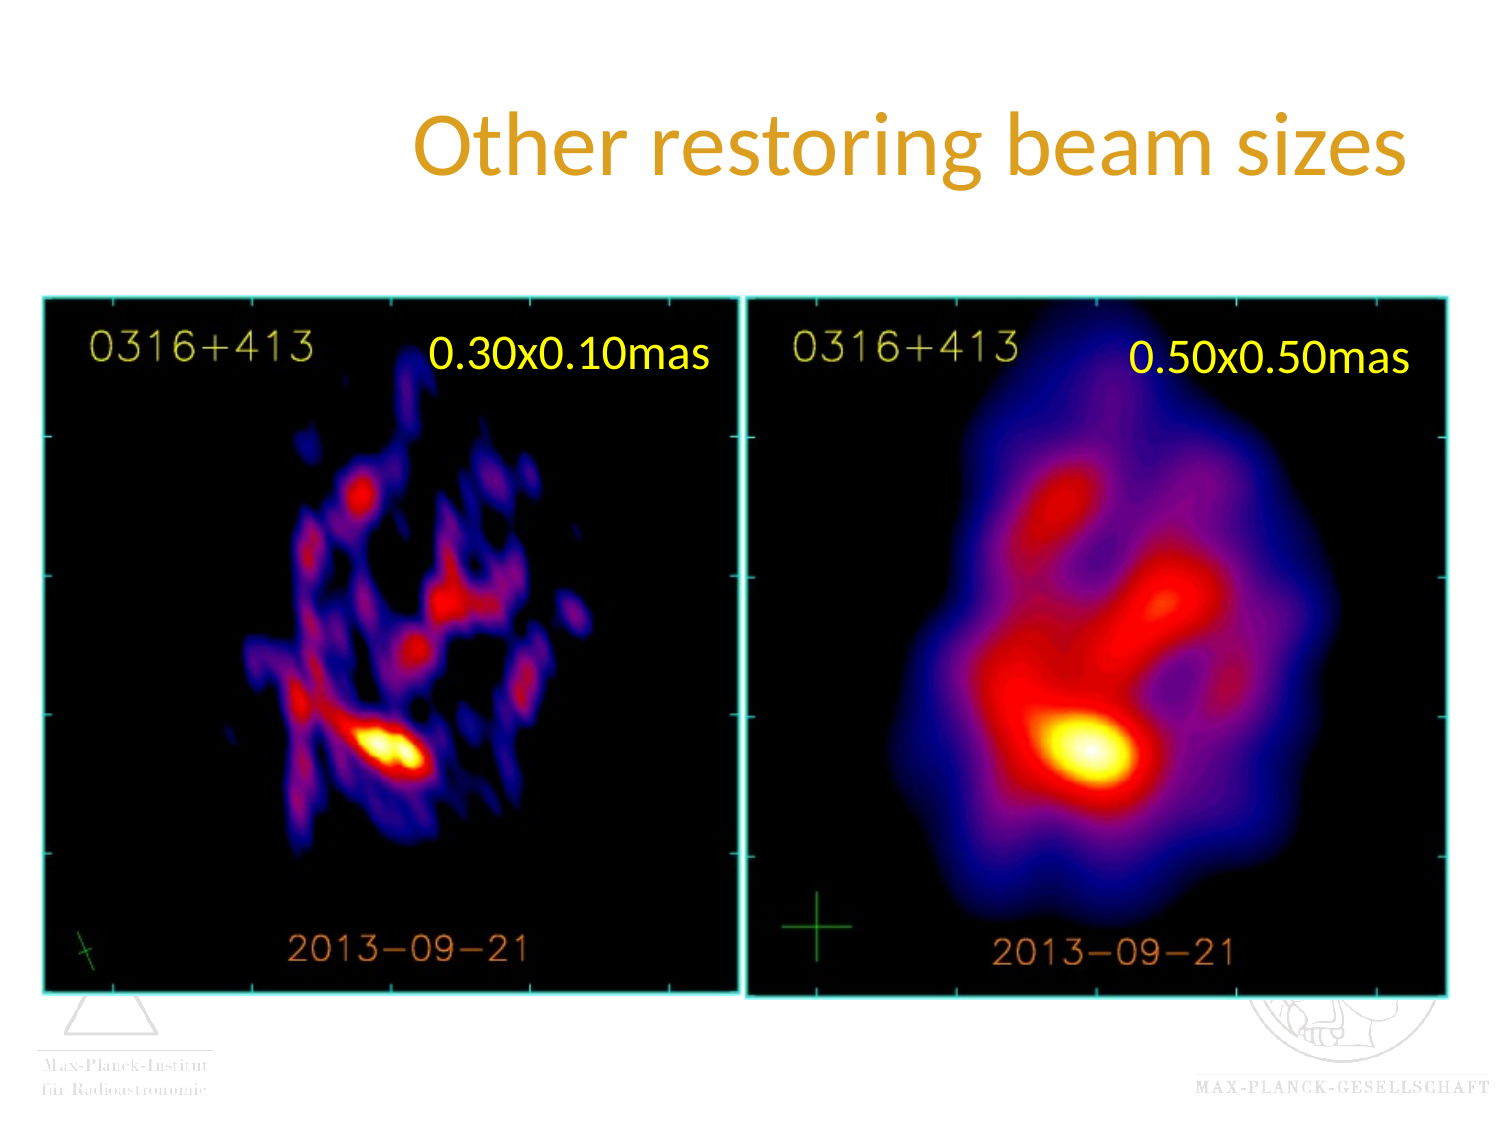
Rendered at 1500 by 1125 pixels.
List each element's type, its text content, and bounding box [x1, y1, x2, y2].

title Other restoring beam sizes [75, 45, 1425, 233]
picture [37, 853, 214, 1102]
picture [744, 294, 1494, 1115]
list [41, 294, 743, 996]
